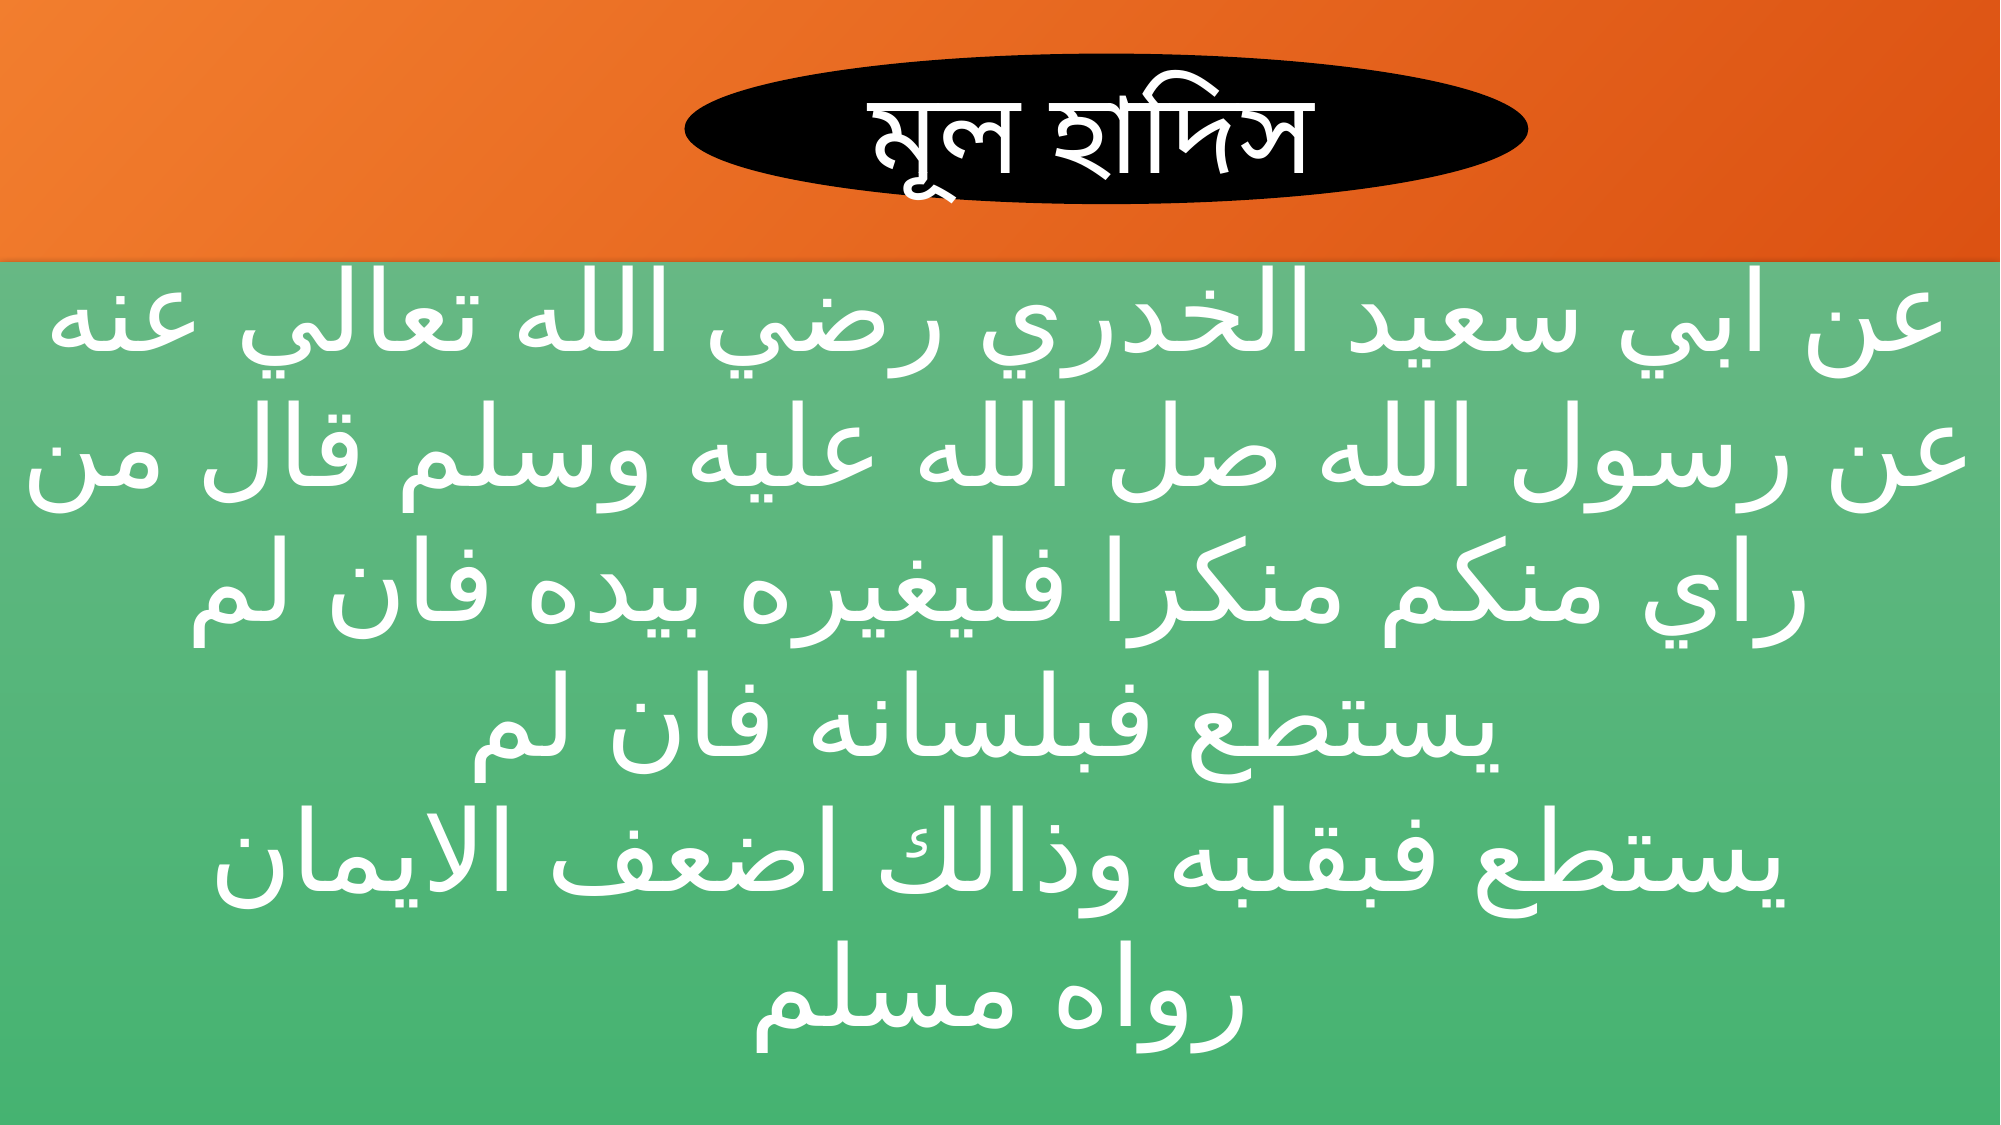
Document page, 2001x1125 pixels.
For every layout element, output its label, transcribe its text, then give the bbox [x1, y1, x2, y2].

text_box عن ابي سعيد الخدري رضي الله تعالي عنه عن رسول الله صل الله عليه وسلم قال من راي منكم منكرا فليغيره بيده فان لم يستطع فبلسانه فان لم يستطع فبقلبه وذالك اضعف الايمان رواه مسلم [0, 262, 2000, 1125]
text_box মূল হাদিস [684, 53, 1529, 205]
